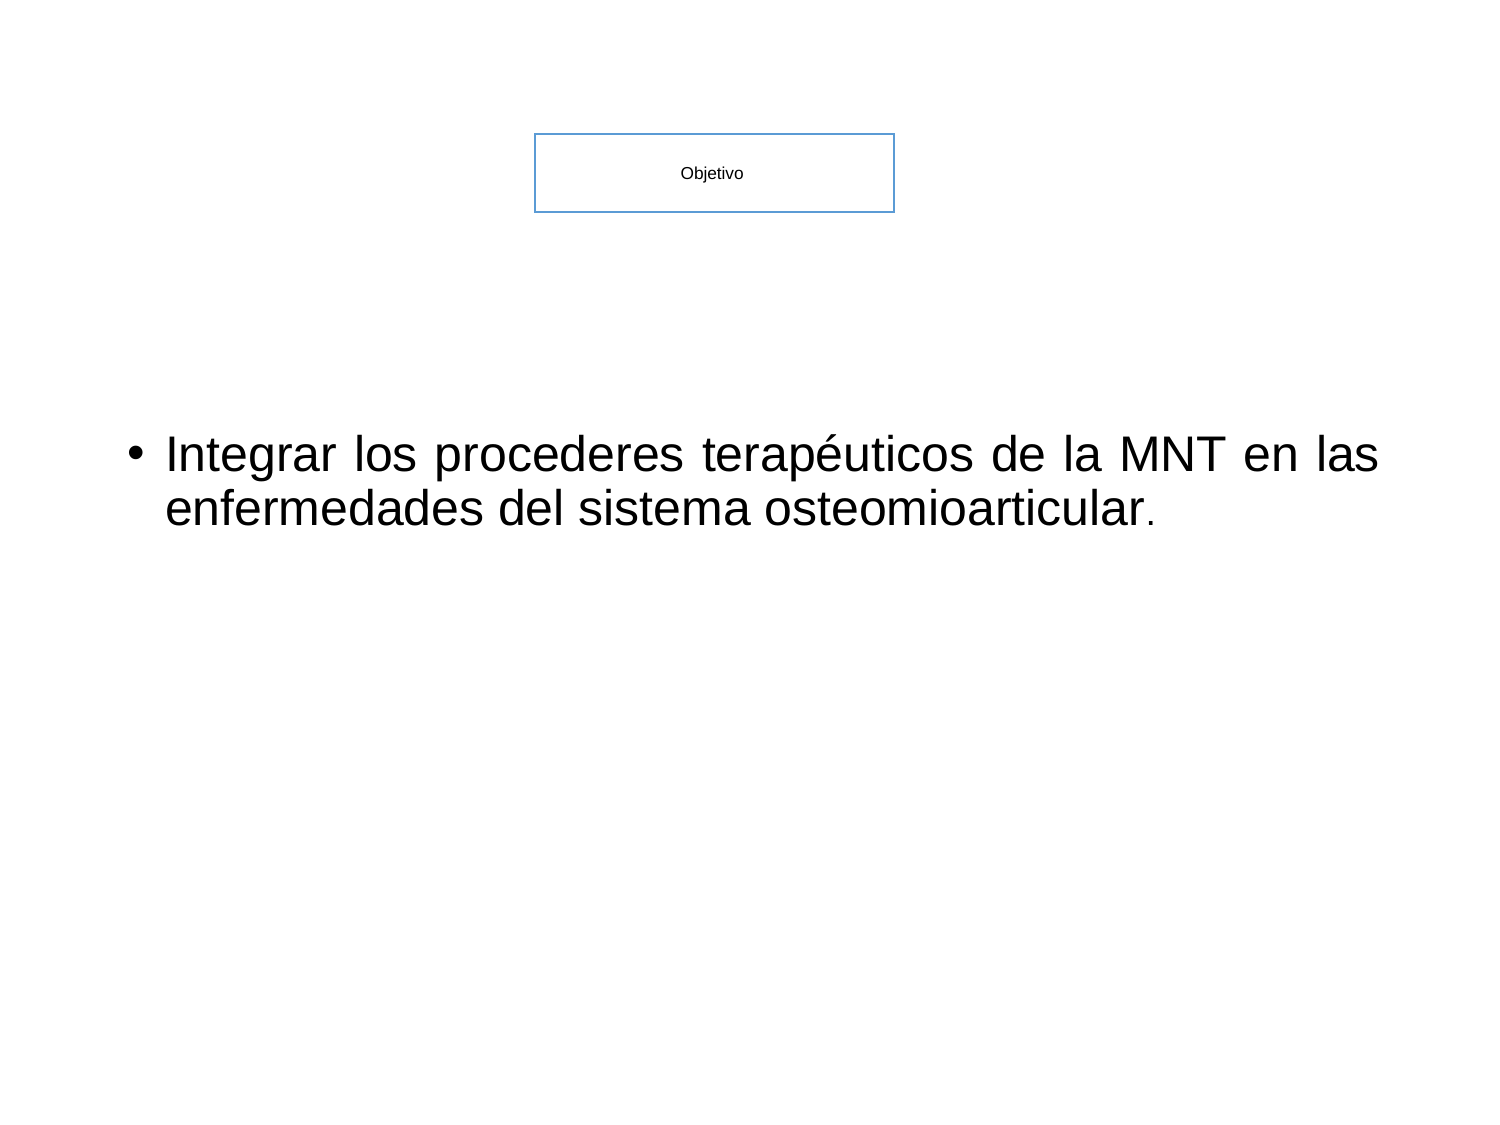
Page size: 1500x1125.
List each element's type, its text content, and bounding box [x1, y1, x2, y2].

list Integrar los procederes terapéuticos de la MNT en las enfermedades del sistema osteomioarticular. [112, 420, 1396, 572]
title Objetivo [534, 133, 895, 213]
